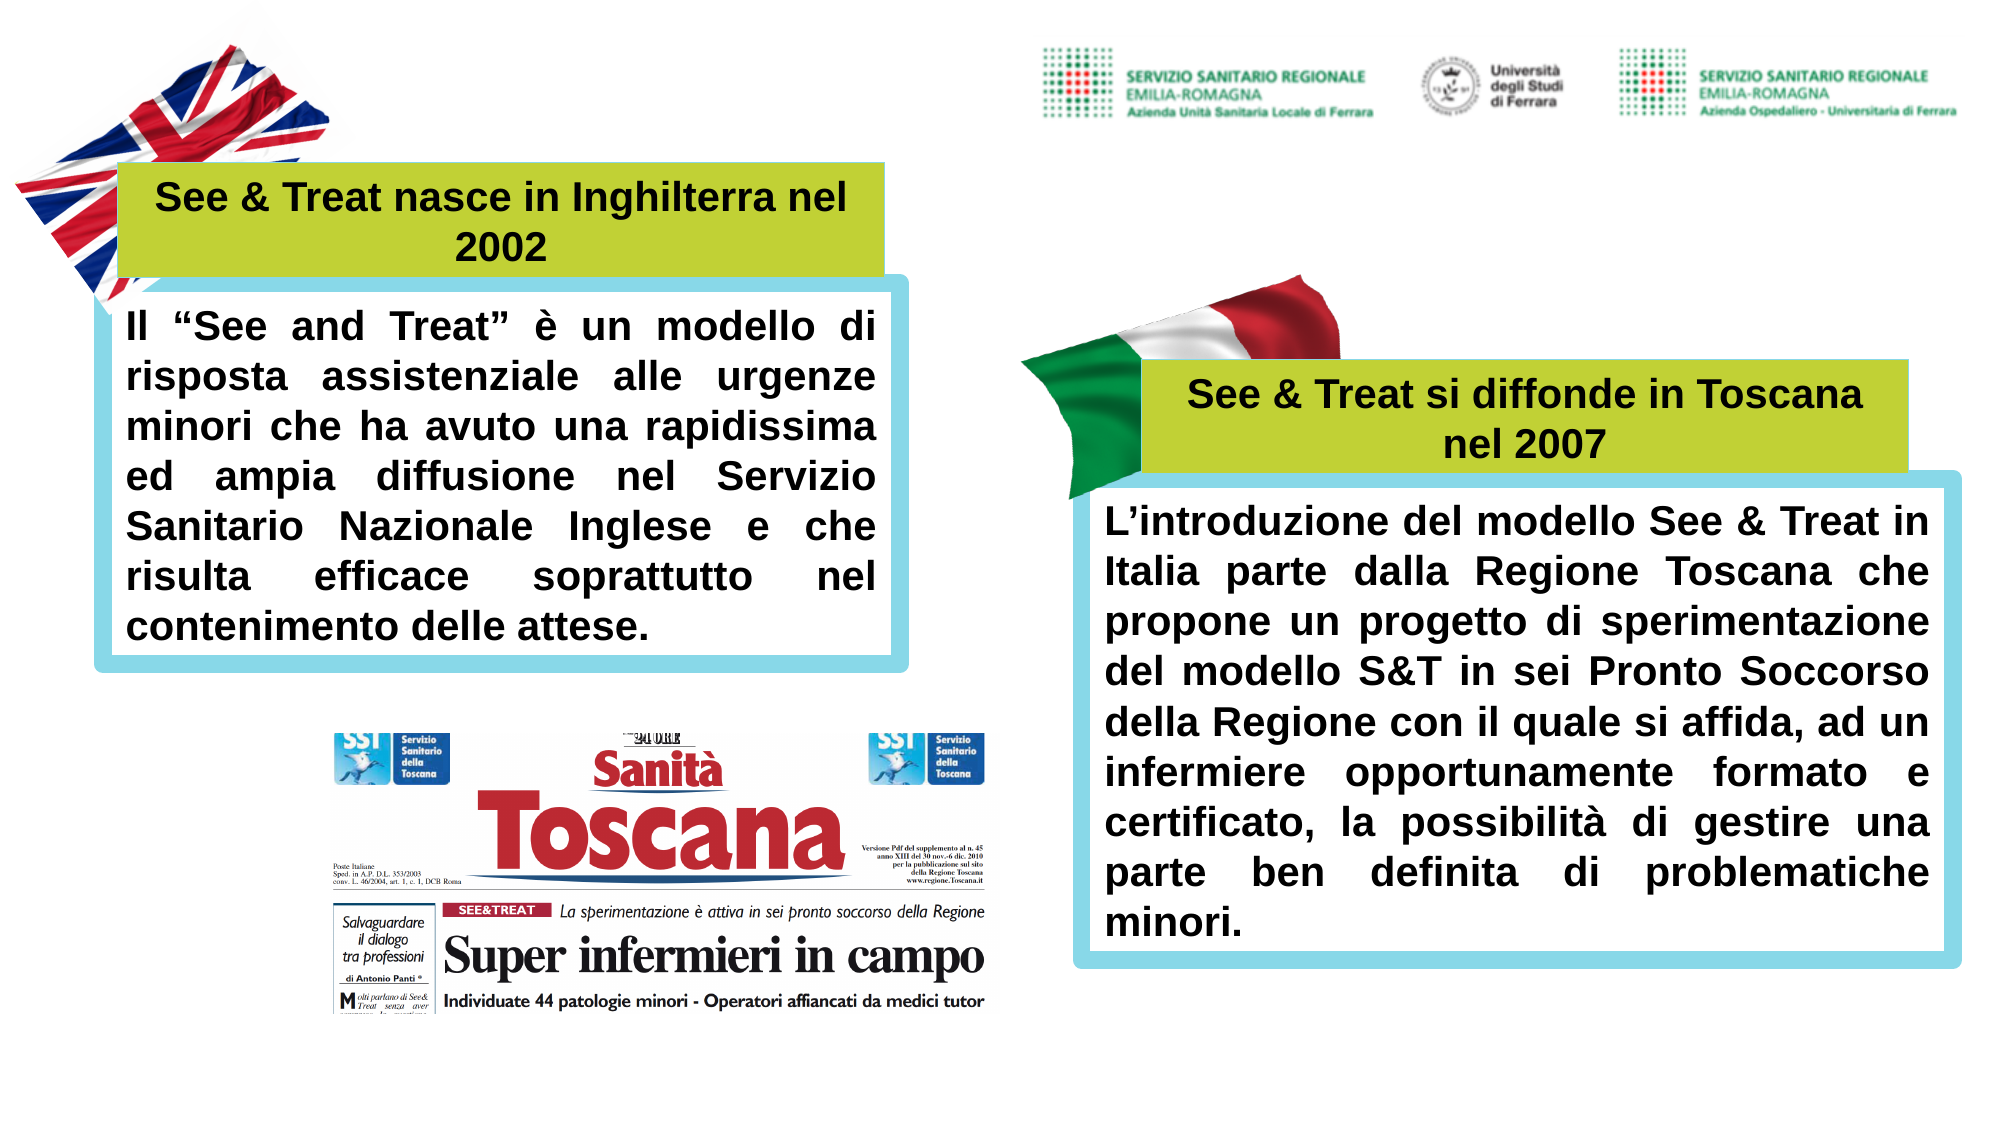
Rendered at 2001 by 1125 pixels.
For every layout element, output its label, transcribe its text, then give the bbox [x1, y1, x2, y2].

text_box Il “See and Treat” è un modello di risposta assistenziale alle urgenze minori che ha avuto una rapidissima ed ampia diffusione nel Servizio Sanitario Nazionale Inglese e che risulta efficace soprattutto nel contenimento delle attese. [102, 283, 900, 665]
text_box See & Treat si diffonde in Toscana nel 2007 [1141, 359, 1909, 474]
text_box L’introduzione del modello See & Treat in Italia parte dalla Regione Toscana che propone un progetto di sperimentazione del modello S&T in sei Pronto Soccorso della Regione con il quale si affida, ad un infermiere opportunamente formato e certificato, la possibilità di gestire una parte ben definita di problematiche minori. [1081, 478, 1954, 960]
text_box See & Treat nasce in Inghilterra nel 2002 [117, 162, 885, 278]
picture [10, 0, 355, 314]
picture [329, 732, 1001, 1015]
picture [1021, 248, 1385, 499]
picture [1033, 35, 1966, 133]
